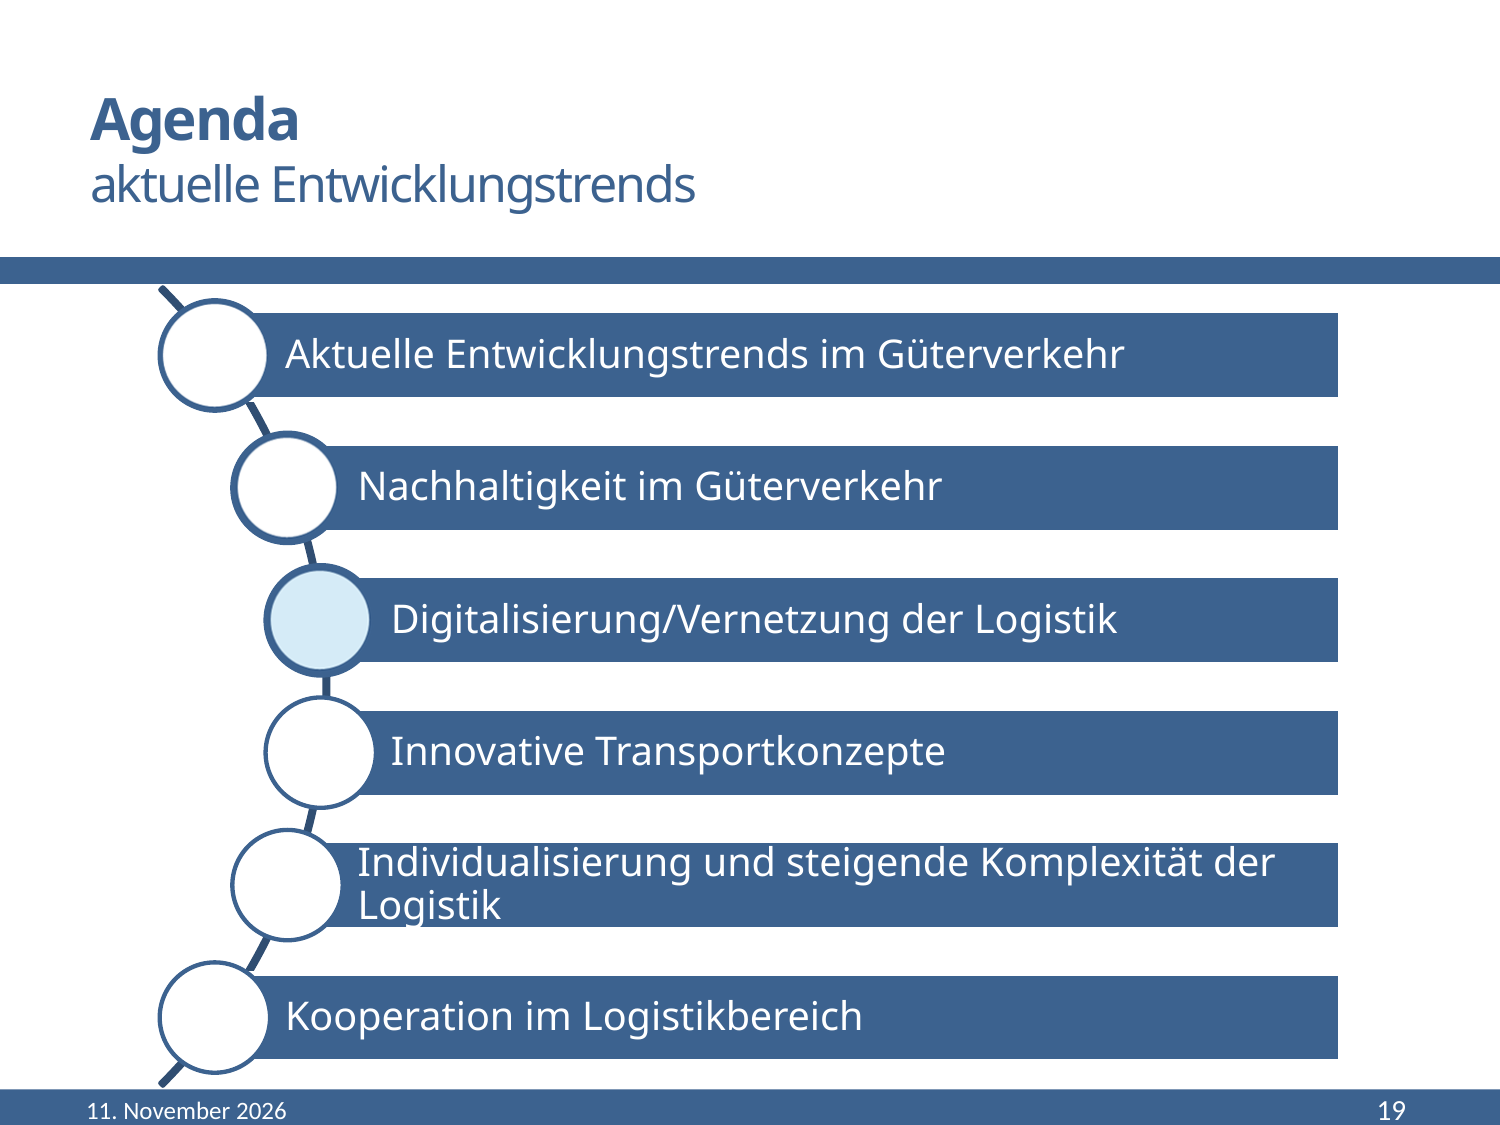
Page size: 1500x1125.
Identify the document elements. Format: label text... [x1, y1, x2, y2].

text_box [147, 266, 1353, 1107]
slide_number 19 [1246, 1082, 1422, 1125]
title Agenda aktuelle Entwicklungstrends [75, 66, 857, 229]
slide_number Dezember 18 [71, 1082, 547, 1125]
